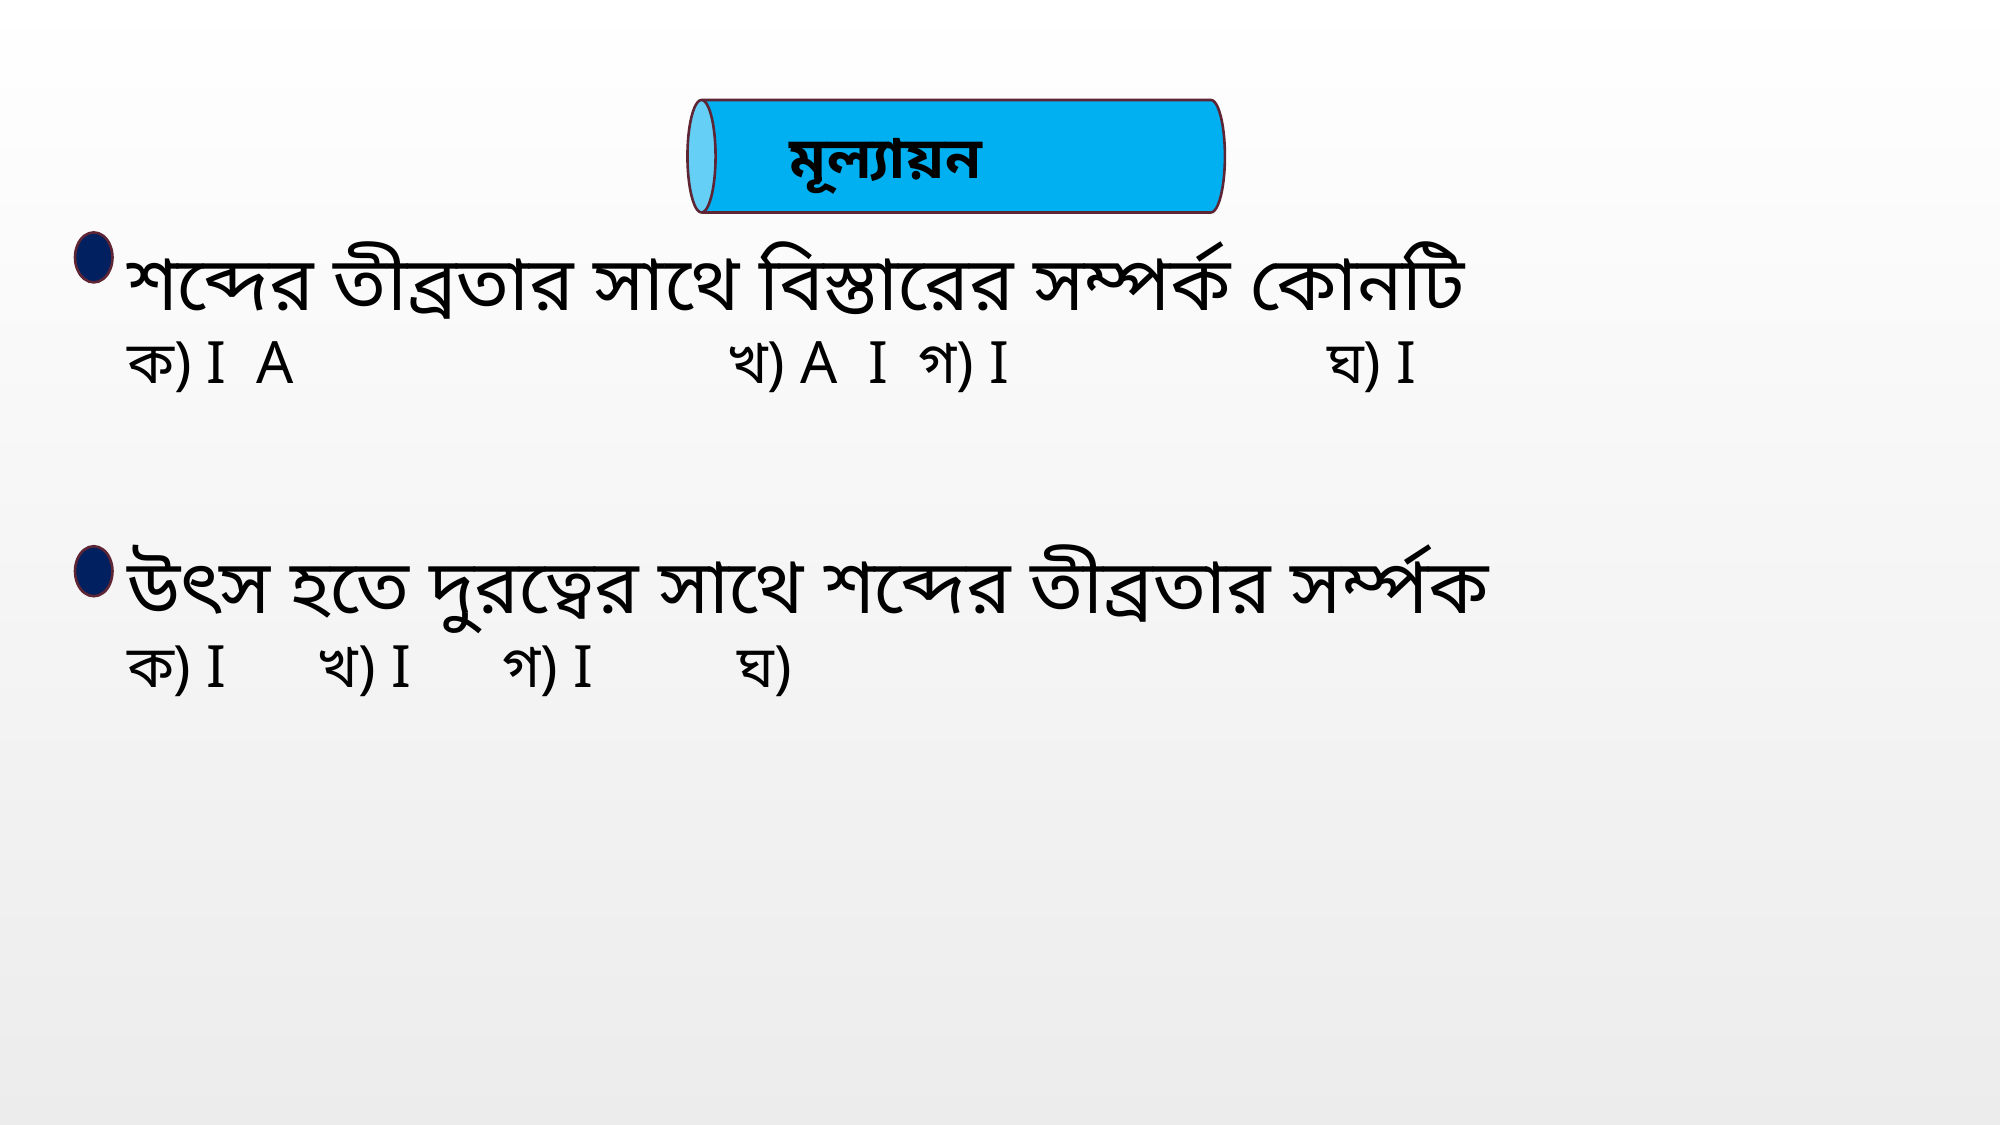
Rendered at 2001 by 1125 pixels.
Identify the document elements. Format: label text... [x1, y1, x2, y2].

text_box [73, 544, 114, 598]
text_box [73, 231, 114, 284]
text_box [686, 98, 1227, 214]
text_box মূল্যায়ন [774, 113, 1188, 199]
